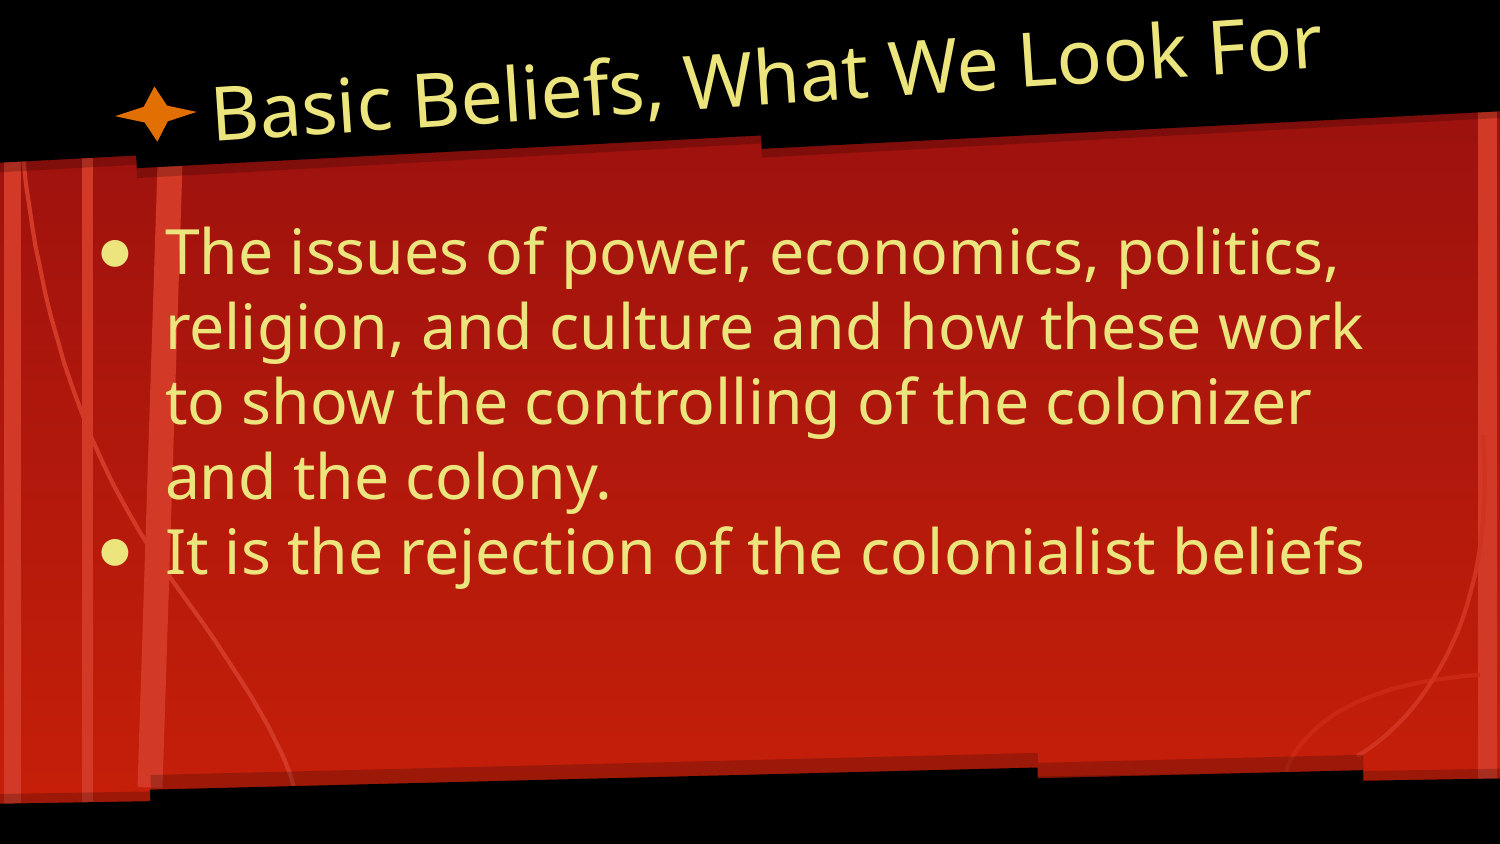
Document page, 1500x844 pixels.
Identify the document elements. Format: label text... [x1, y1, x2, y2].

list The issues of power, economics, politics, religion, and culture and how these work to show the controlling of the colonizer and the colony. It is the rejection of the colonialist beliefs [75, 196, 1425, 754]
title Basic Beliefs, What We Look For [191, 0, 1500, 183]
